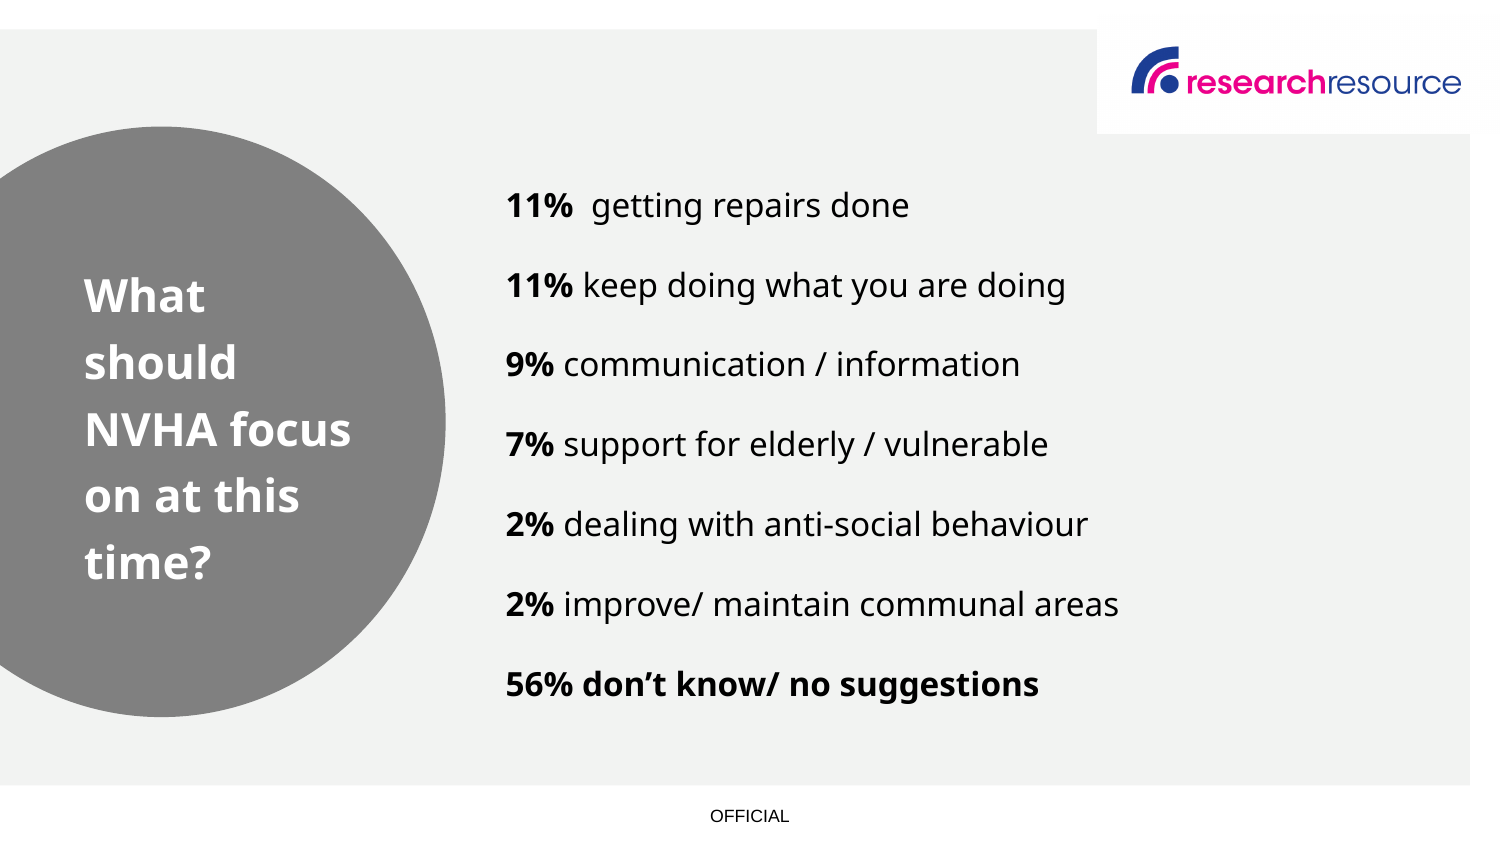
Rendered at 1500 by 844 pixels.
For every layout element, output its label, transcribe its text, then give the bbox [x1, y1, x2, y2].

text_box 11% getting repairs done 11% keep doing what you are doing 9% communication / information 7% support for elderly / vulnerable 2% dealing with anti-social behaviour 2% improve/ maintain communal areas 56% don’t know/ no suggestions [490, 176, 1500, 790]
text_box What should NVHA focus on at this time? [0, 125, 447, 719]
picture [1097, 14, 1500, 134]
